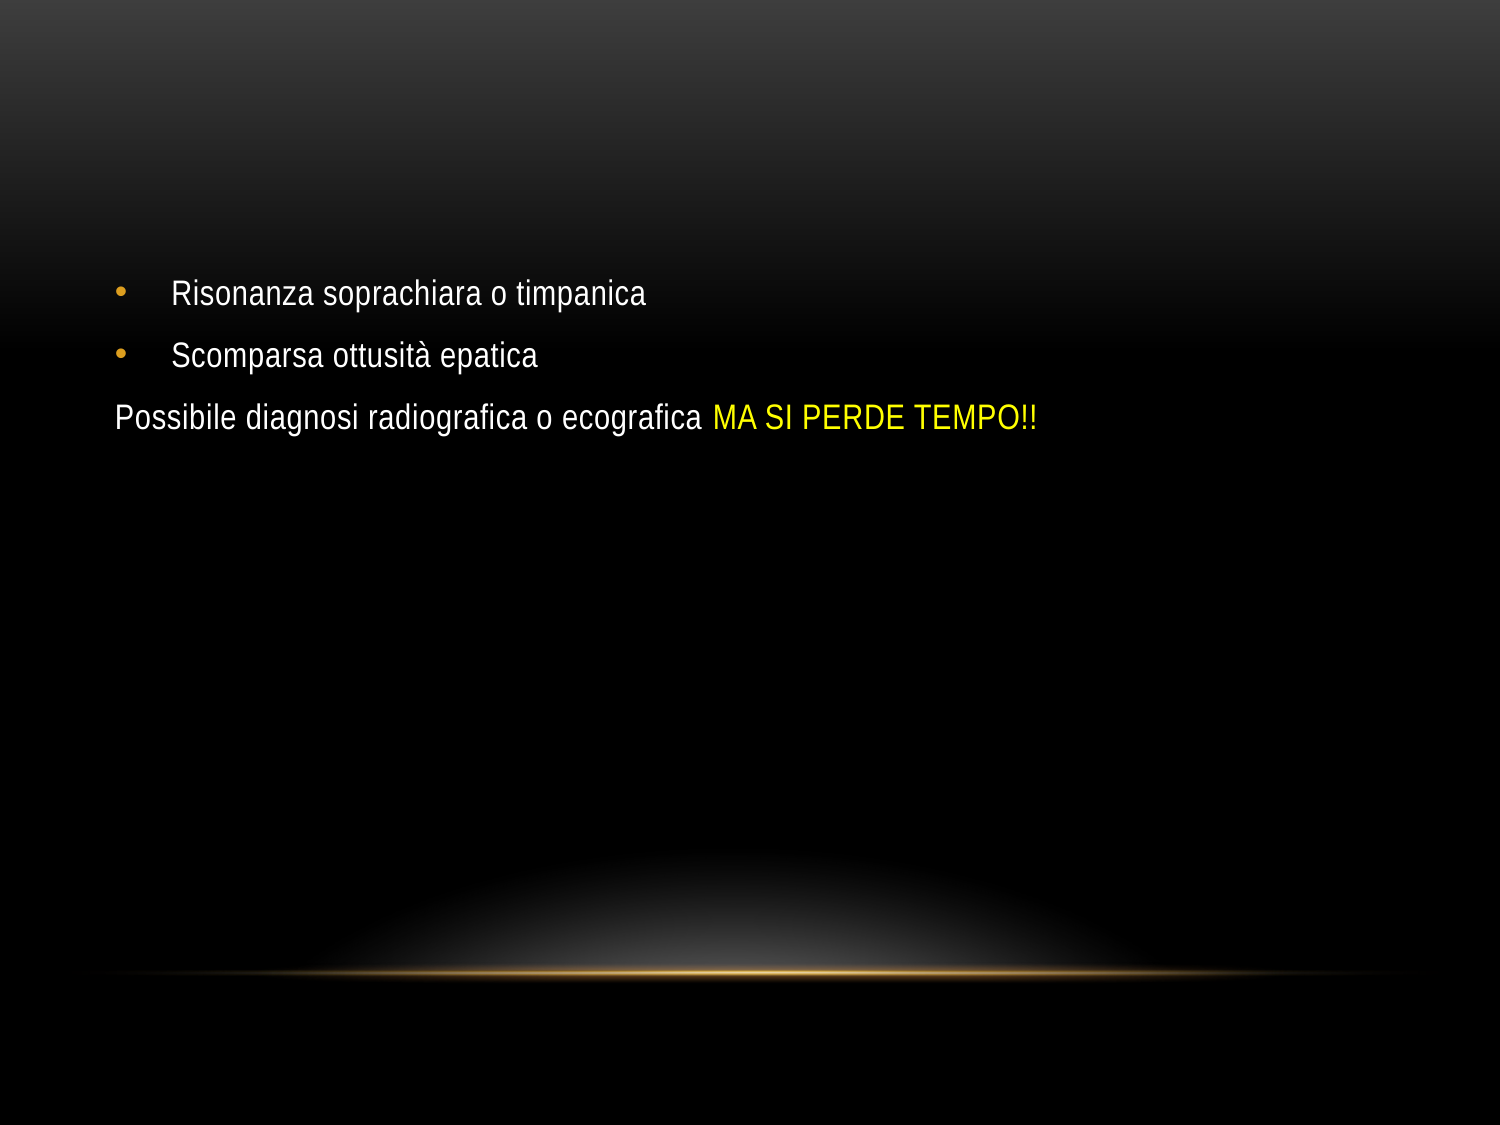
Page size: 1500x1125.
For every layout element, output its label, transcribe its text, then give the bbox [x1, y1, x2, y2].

picture [0, 0, 1500, 1125]
list Risonanza soprachiara o timpanica Scomparsa ottusità epatica Possibile diagnosi radiografica o ecografica MA SI PERDE TEMPO!! [99, 262, 1400, 938]
